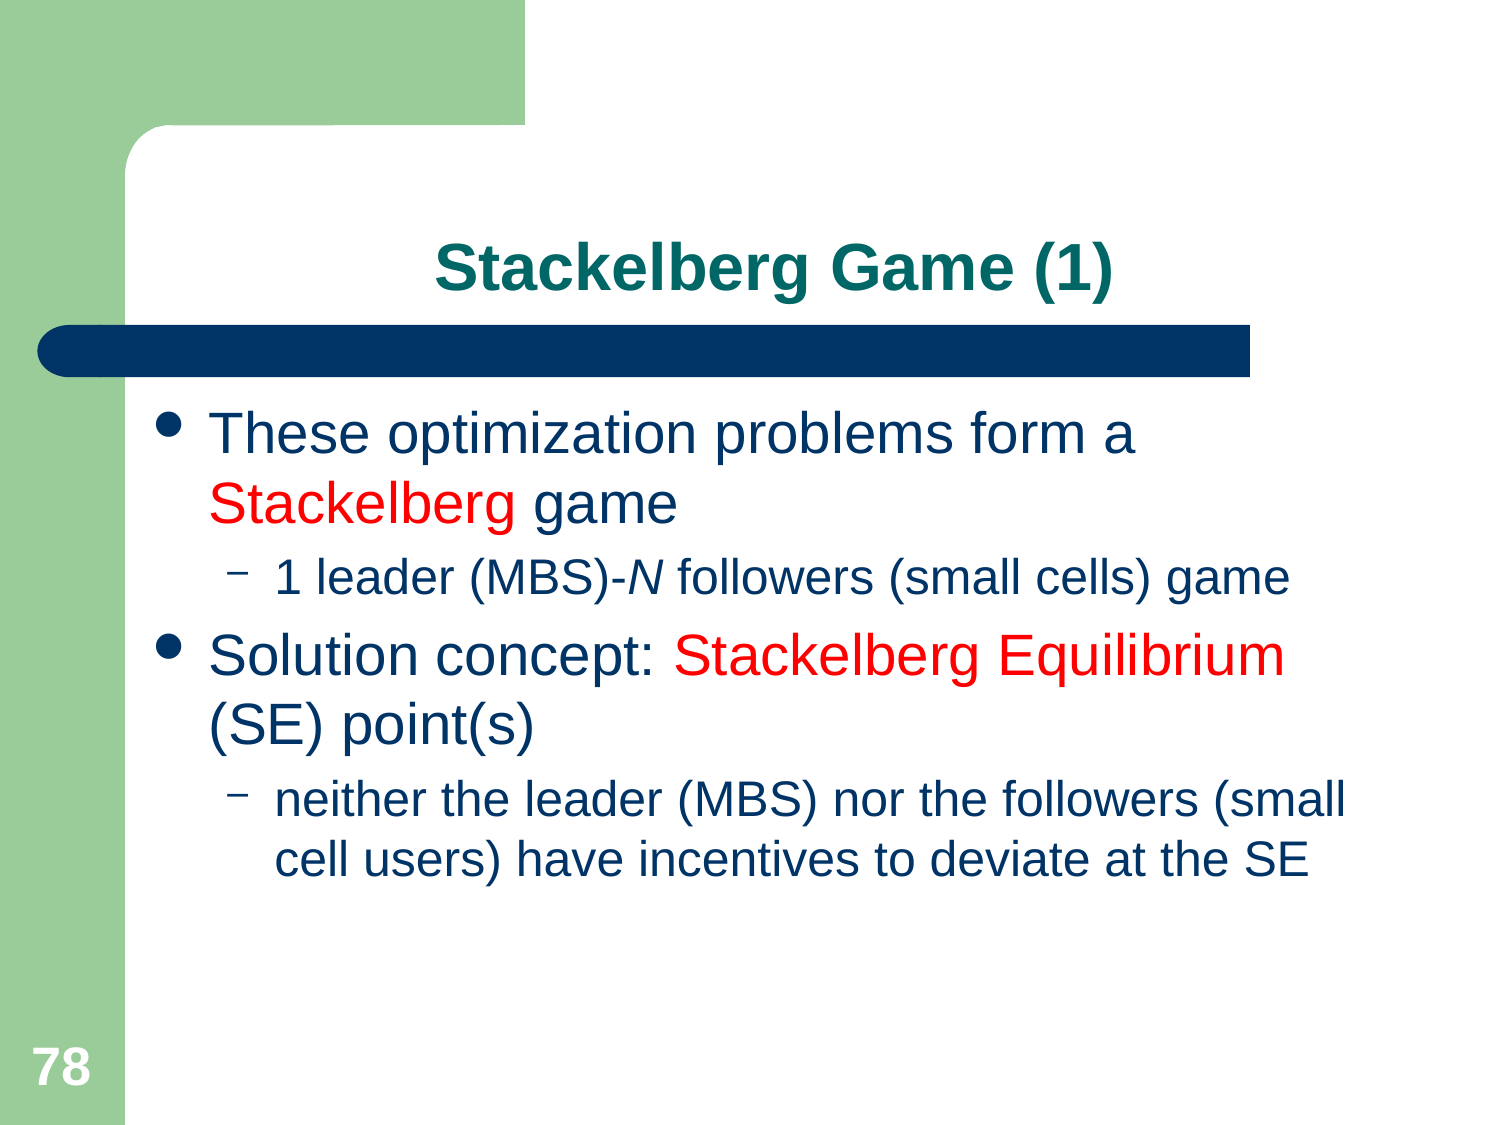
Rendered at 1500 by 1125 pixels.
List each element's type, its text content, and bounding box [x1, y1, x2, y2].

title Stackelberg Game (1) [124, 124, 1426, 313]
list These optimization problems form a Stackelberg game 1 leader (MBS)-N followers (small cells) game Solution concept: Stackelberg Equilibrium (SE) point(s) neither the leader (MBS) nor the followers (small cell users) have incentives to deviate at the SE [137, 387, 1400, 999]
slide_number 78 [13, 1023, 111, 1105]
